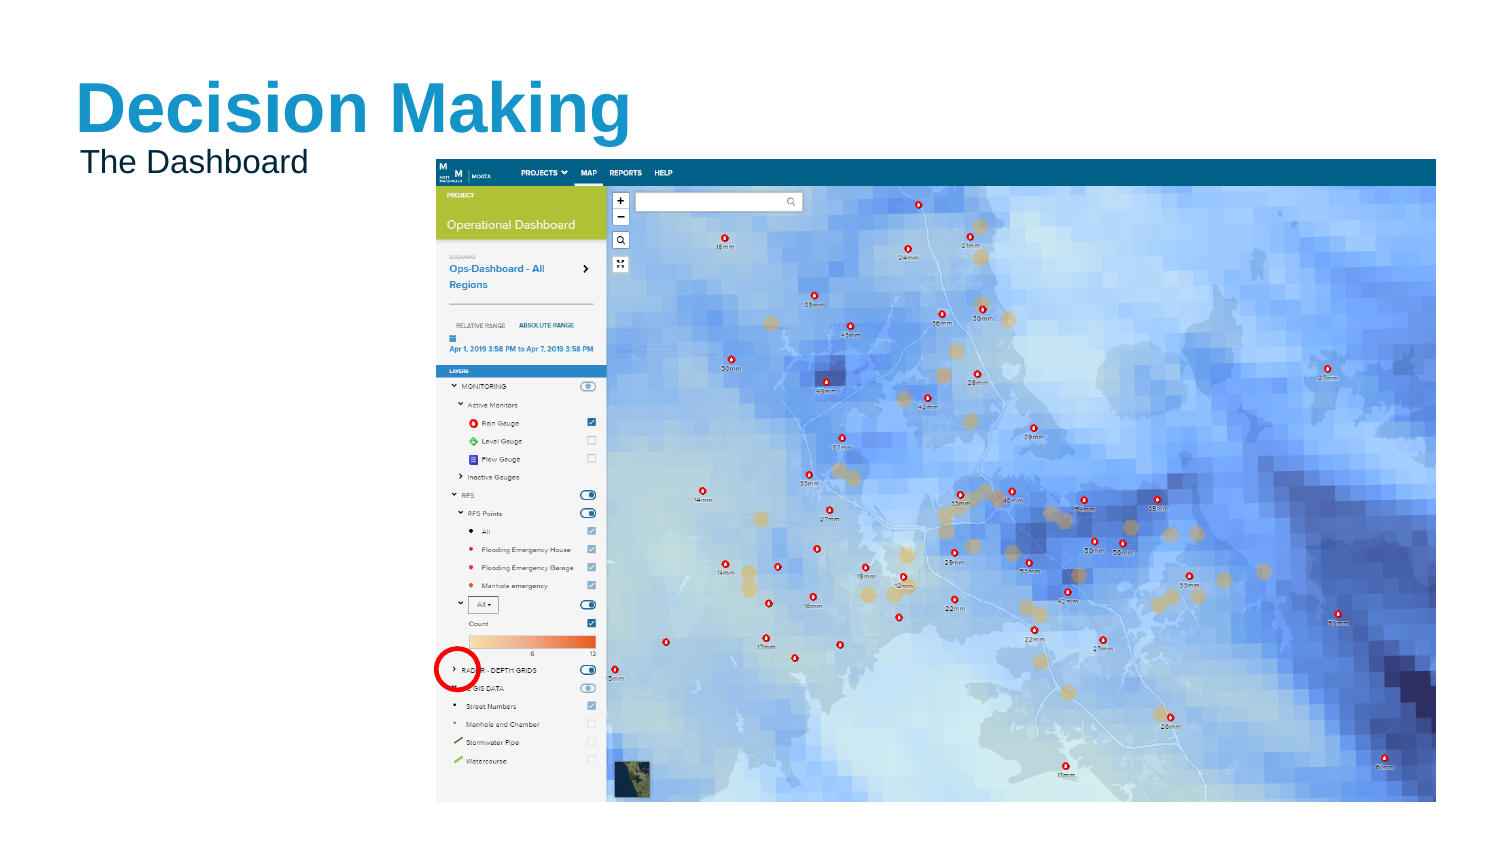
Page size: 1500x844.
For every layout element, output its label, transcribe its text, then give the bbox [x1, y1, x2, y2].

list The Dashboard [64, 132, 1093, 162]
picture [435, 184, 1436, 802]
title Decision Making [75, 162, 431, 175]
picture [522, 171, 532, 175]
picture [582, 171, 593, 175]
title Decision Making [75, 33, 1425, 158]
picture [535, 171, 545, 175]
